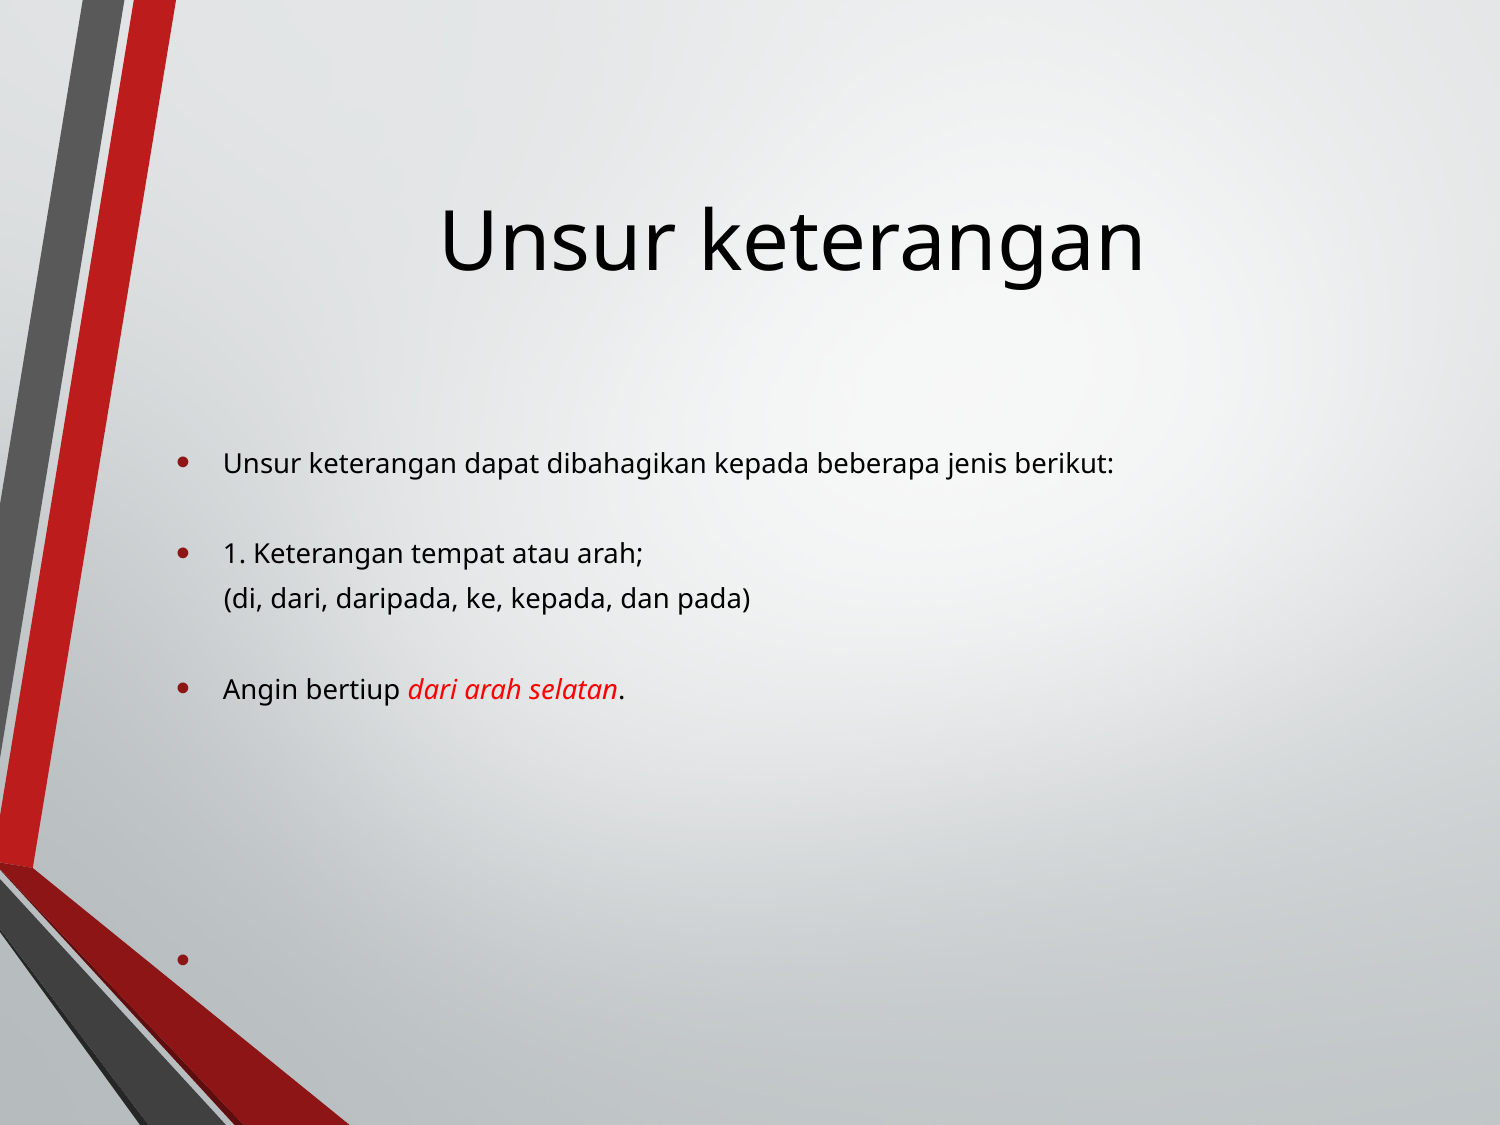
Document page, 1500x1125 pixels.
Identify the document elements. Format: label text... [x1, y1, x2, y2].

list Unsur keterangan dapat dibahagikan kepada beberapa jenis berikut: 1. Keterangan tempat atau arah; (di, dari, daripada, ke, kepada, dan pada) Angin bertiup dari arah selatan. [161, 437, 1425, 985]
title Unsur keterangan [161, 75, 1425, 400]
